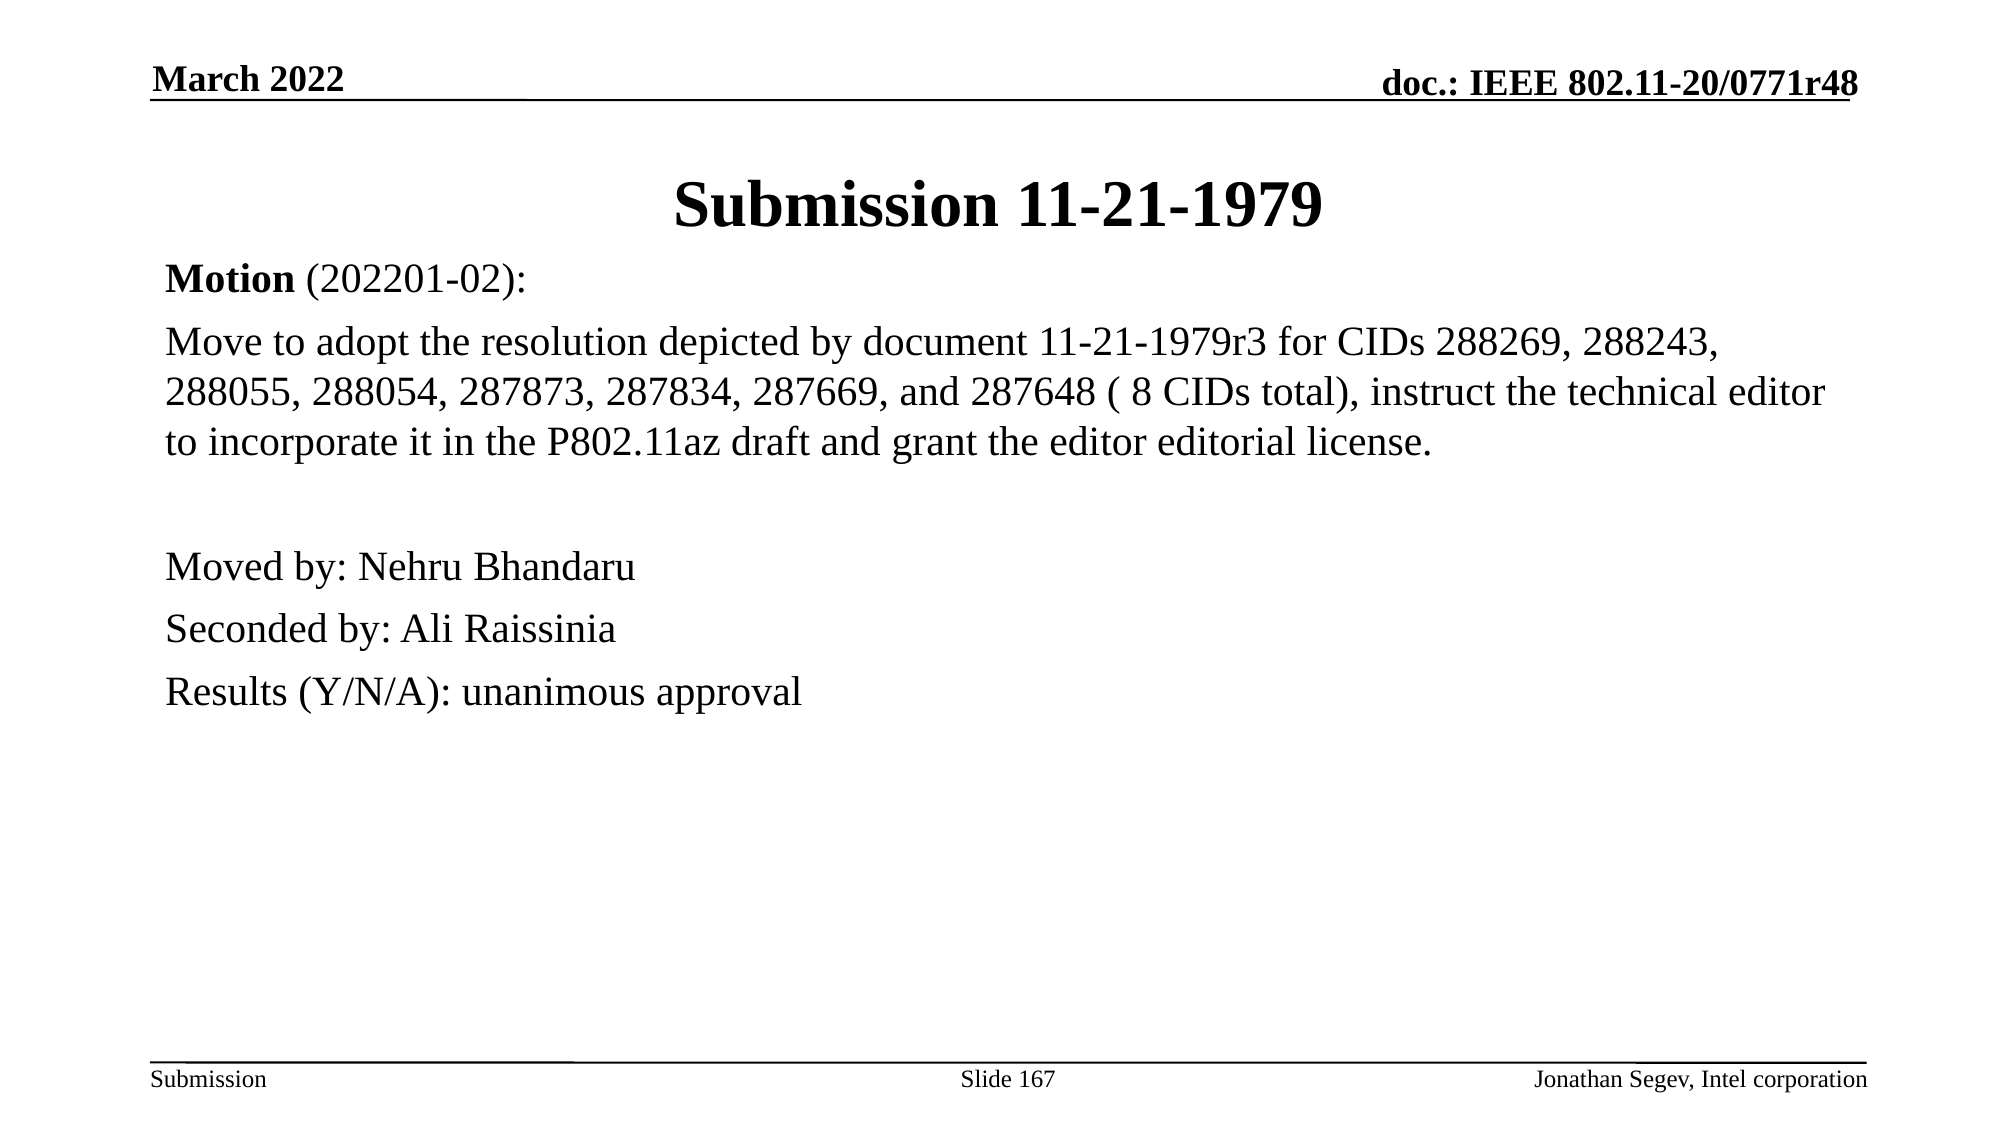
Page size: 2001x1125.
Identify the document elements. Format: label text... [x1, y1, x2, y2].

list Motion (202201-02): Move to adopt the resolution depicted by document 11-21-1979r3 for CIDs 288269, 288243, 288055, 288054, 287873, 287834, 287669, and 287648 ( 8 CIDs total), instruct the technical editor to incorporate it in the P802.11az draft and grant the editor editorial license. Moved by: Nehru Bhandaru Seconded by: Ali Raissinia Results (Y/N/A): unanimous approval [149, 243, 1850, 1000]
slide_number Slide 167 [950, 1061, 1067, 1123]
title Submission 11-21-1979 [149, 112, 1850, 243]
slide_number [152, 54, 563, 100]
footer Jonathan Segev, Intel corporation [1171, 1061, 1869, 1093]
